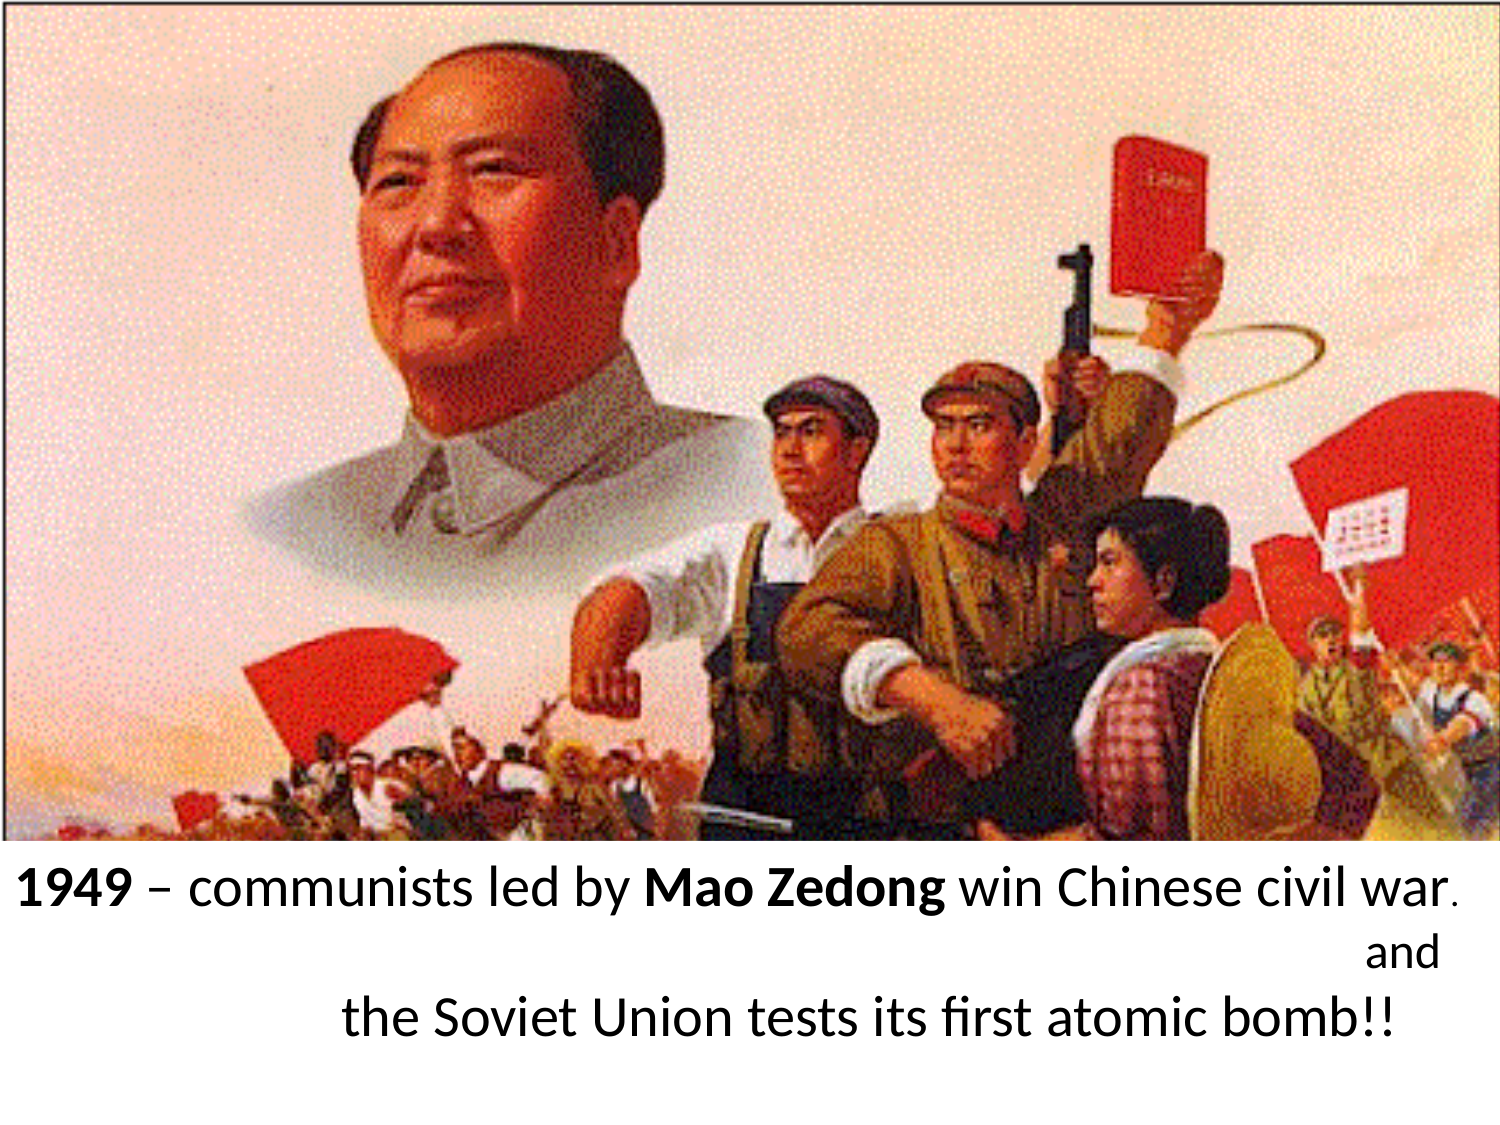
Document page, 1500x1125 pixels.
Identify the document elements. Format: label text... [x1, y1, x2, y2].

picture [0, 0, 1500, 998]
text_box 1949 – communists led by Mao Zedong win Chinese civil war. and the Soviet Union tests its first atomic bomb!! [0, 1006, 1500, 1101]
